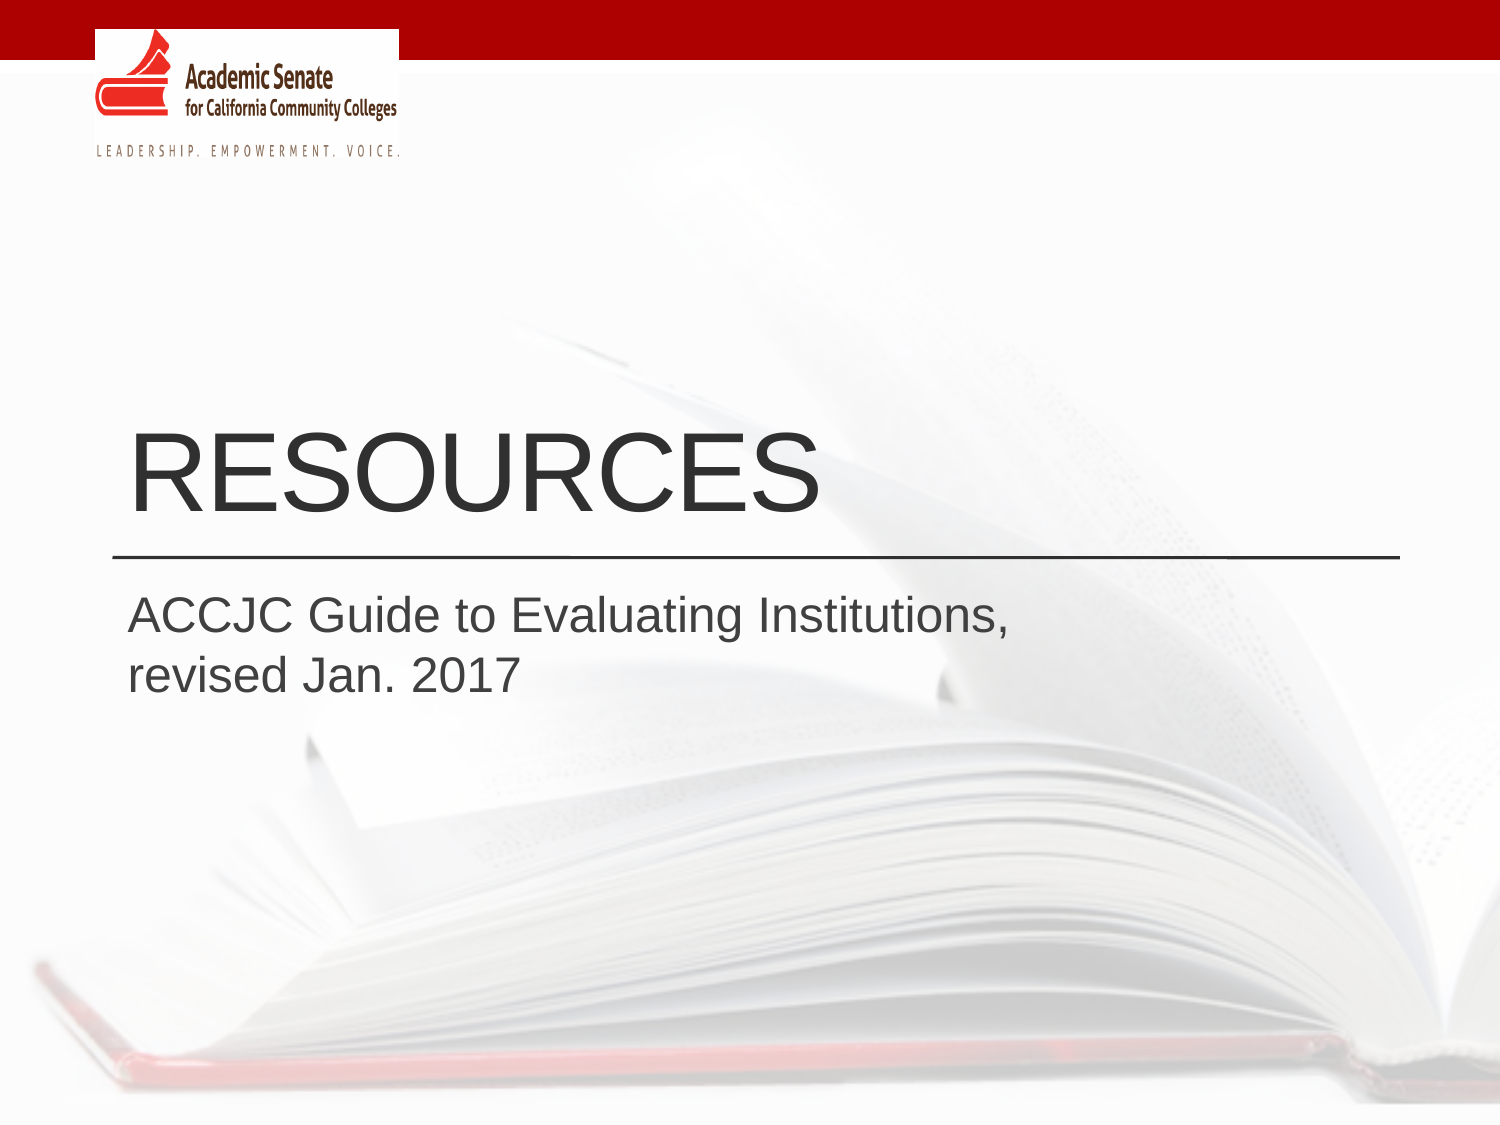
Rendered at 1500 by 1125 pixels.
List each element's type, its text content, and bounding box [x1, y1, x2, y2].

title Resources [112, 224, 1400, 542]
subtitle ACCJC Guide to Evaluating Institutions, revised Jan. 2017 [112, 575, 1163, 863]
picture [95, 29, 399, 157]
